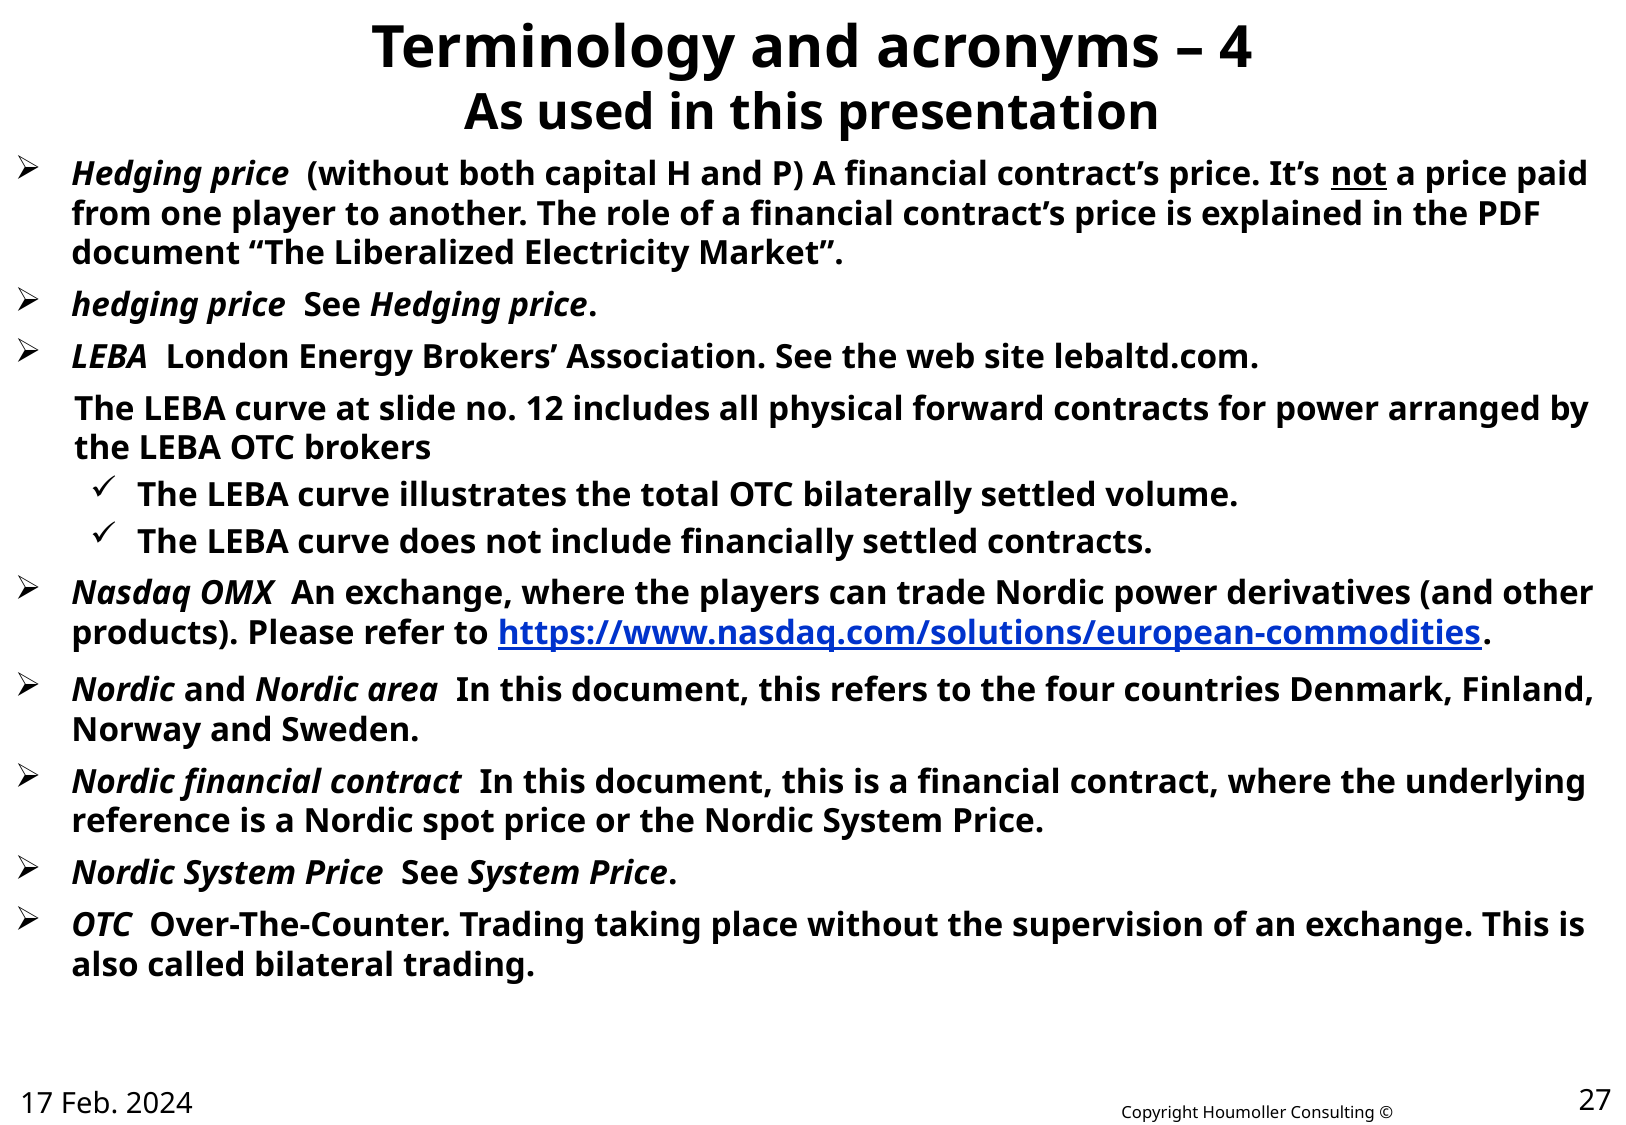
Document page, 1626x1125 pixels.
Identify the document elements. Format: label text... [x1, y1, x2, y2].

title Terminology and acronyms – 4 As used in this presentation [0, 3, 1625, 144]
slide_number 27 [1288, 1063, 1625, 1125]
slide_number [4, 1063, 344, 1125]
list Hedging price (without both capital H and P) A financial contract’s price. It’s not a price paid from one player to another. The role of a financial contract’s price is explained in the PDF document “The Liberalized Electricity Market”. hedging price See Hedging price. LEBA London Energy Brokers’ Association. See the web site lebaltd.com. The LEBA curve at slide no. 12 includes all physical forward contracts for power arranged by the LEBA OTC brokers The LEBA curve illustrates the total OTC bilaterally settled volume. The LEBA curve does not include financially settled contracts. Nasdaq OMX An exchange, where the players can trade Nordic power derivatives (and other products). Please refer to https://www.nasdaq.com/solutions/european-commodities. Nordic and Nordic area In this document, this refers to the four countries Denmark, Finland, Norway and Sweden. Nordic financial contract In this document, this is a financial contract, where the underlying reference is a Nordic spot price or the Nordic System Price. Nordic System Price See System Price. OTC Over-The-Counter. Trading taking place without the supervision of an exchange. This is also called bilateral trading. [0, 144, 1625, 1076]
